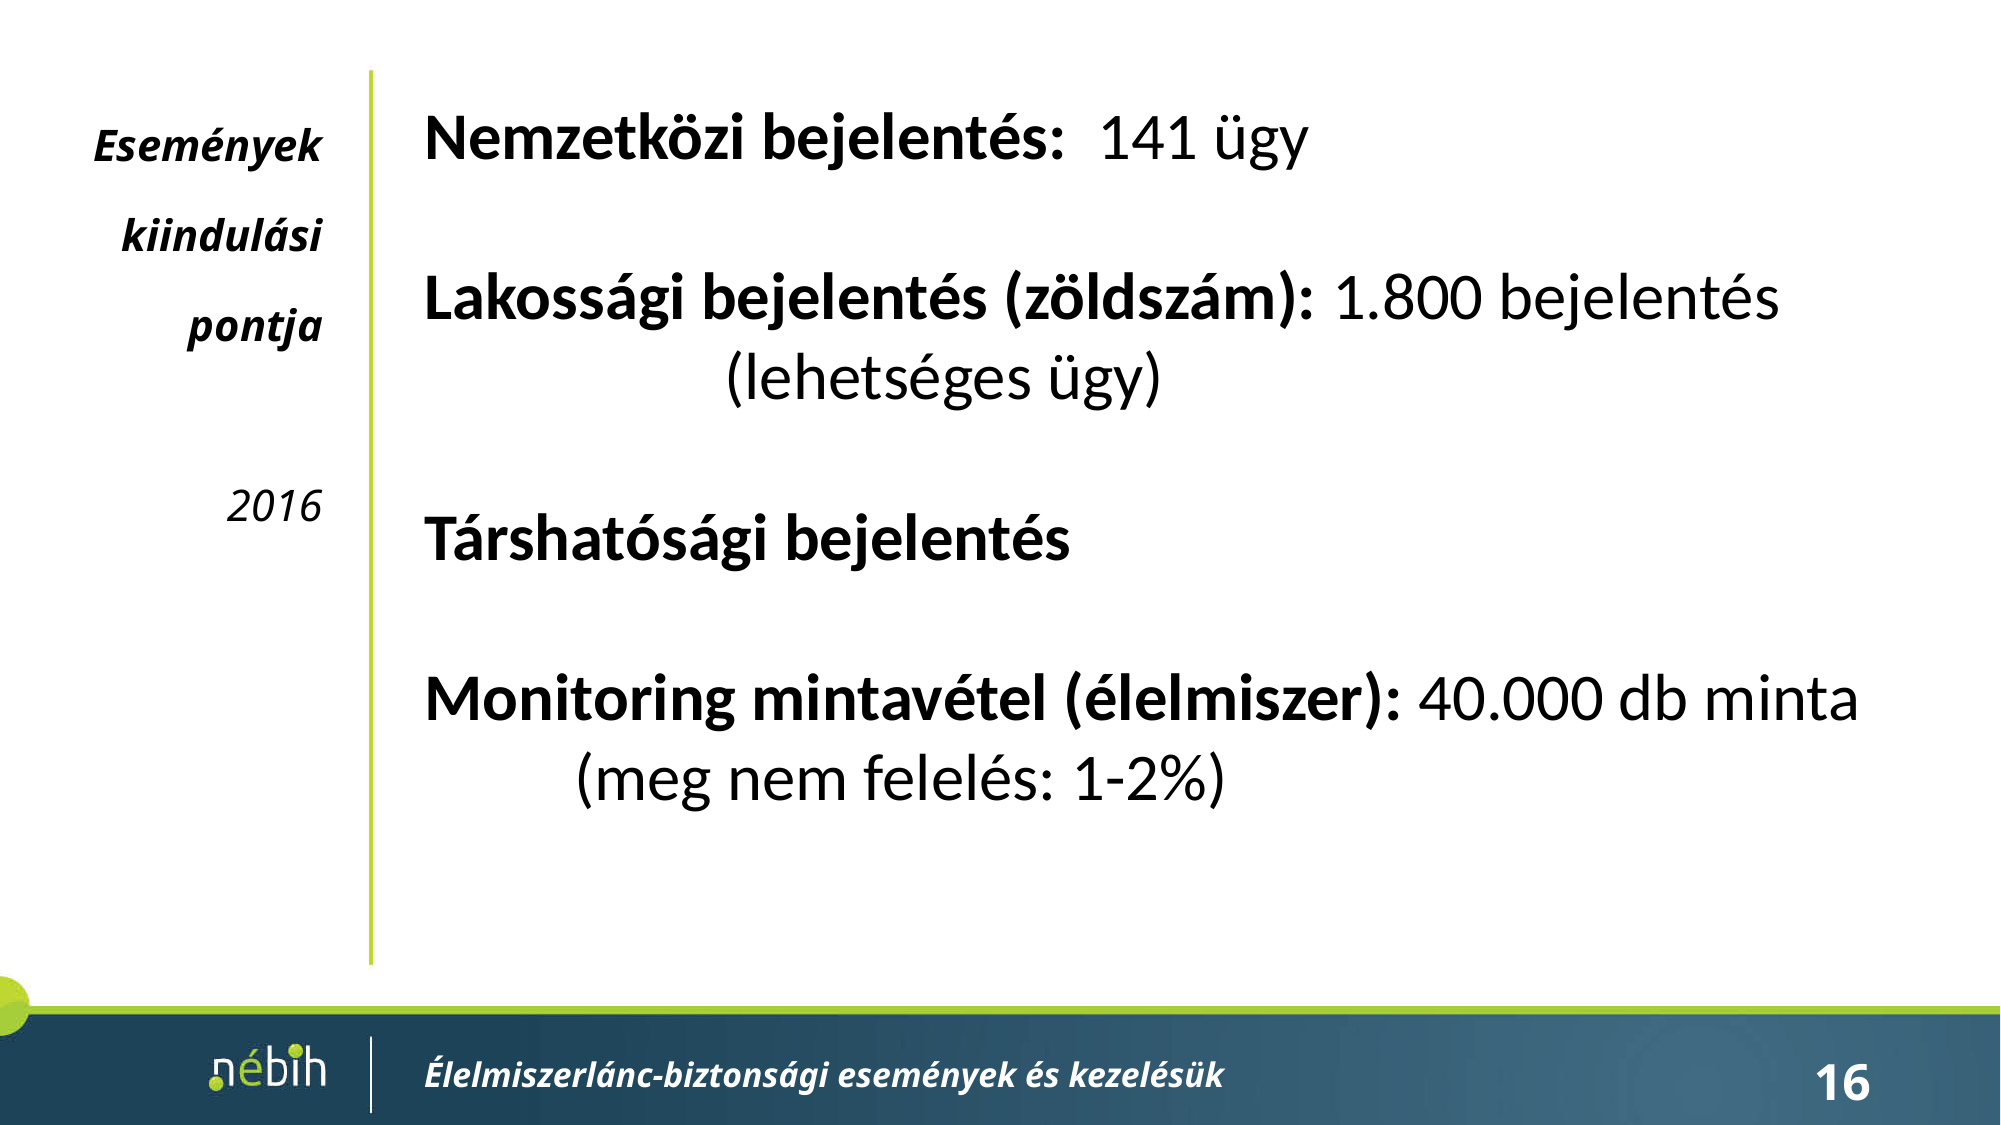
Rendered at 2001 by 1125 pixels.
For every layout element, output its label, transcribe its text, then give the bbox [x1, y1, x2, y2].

text_box 16 [1776, 1042, 1886, 1118]
picture [0, 0, 2001, 1125]
text_box Események kiindulási pontja 2016 [0, 101, 338, 657]
text_box Élelmiszerlánc-biztonsági események és kezelésük [409, 1038, 1487, 1124]
list Nemzetközi bejelentés: 141 ügy Lakossági bejelentés (zöldszám): 1.800 bejelentés (lehetséges ügy) Társhatósági bejelentés Monitoring mintavétel (élelmiszer): 40.000 db minta (meg nem felelés: 1-2%) [409, 101, 1900, 1005]
